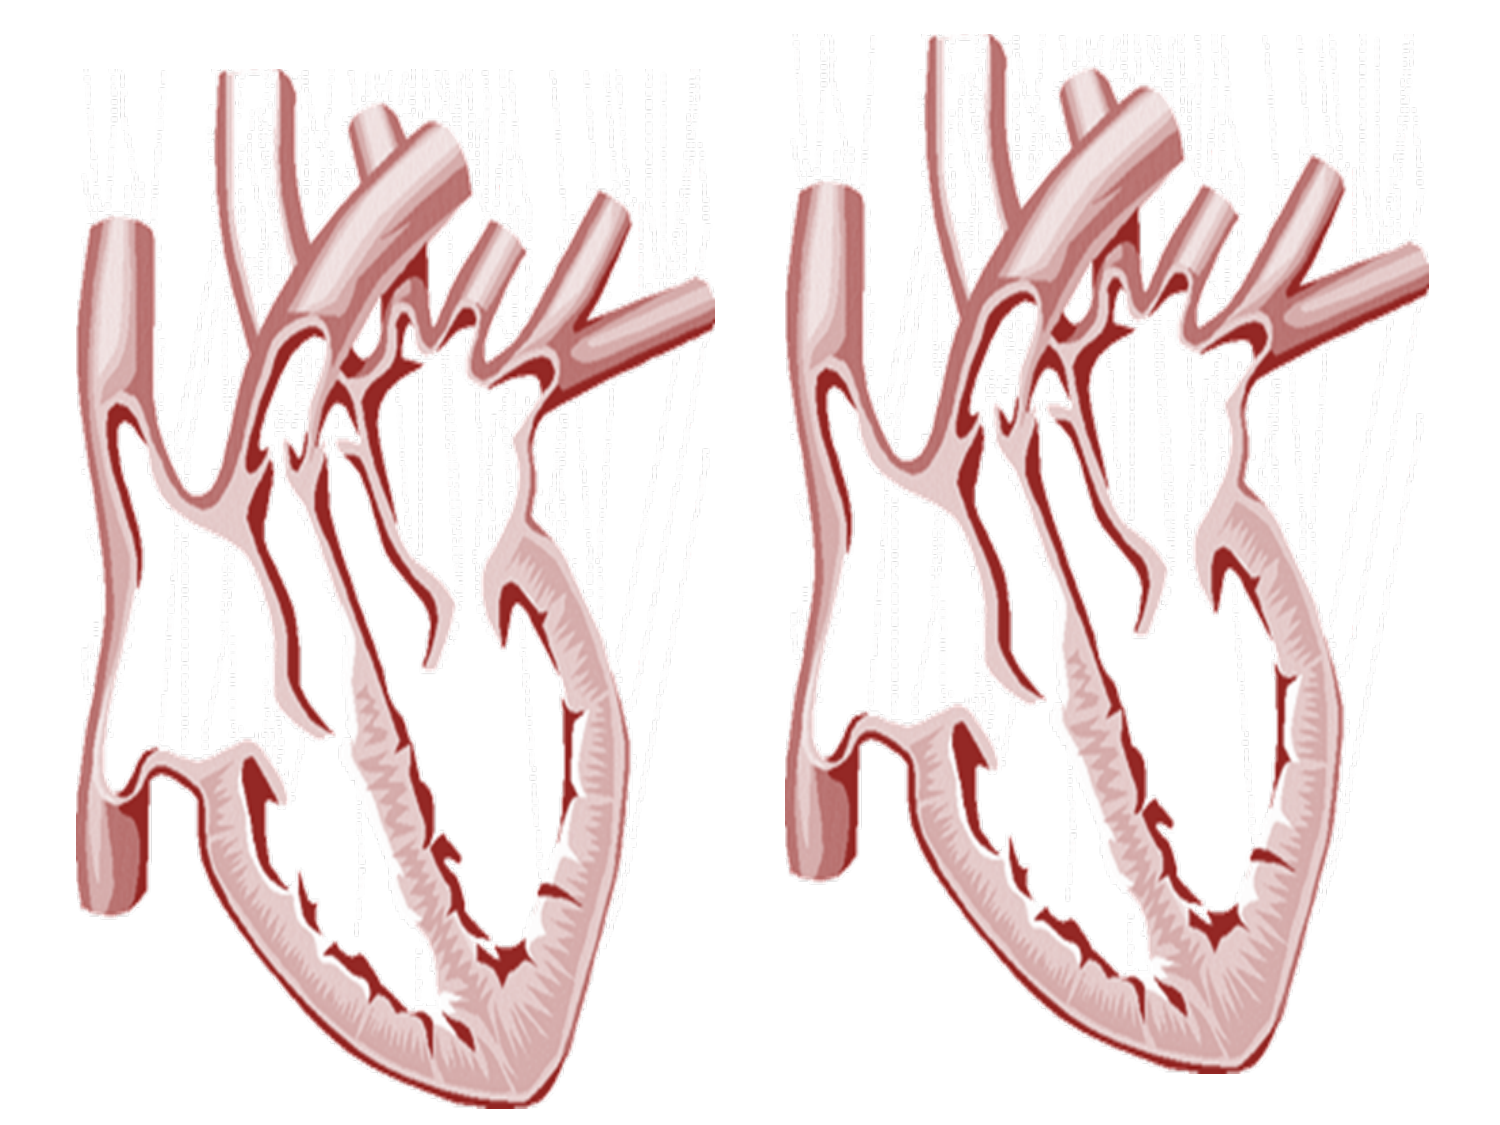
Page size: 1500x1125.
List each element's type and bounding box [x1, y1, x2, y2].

picture [75, 69, 715, 1109]
picture [785, 34, 1430, 1074]
